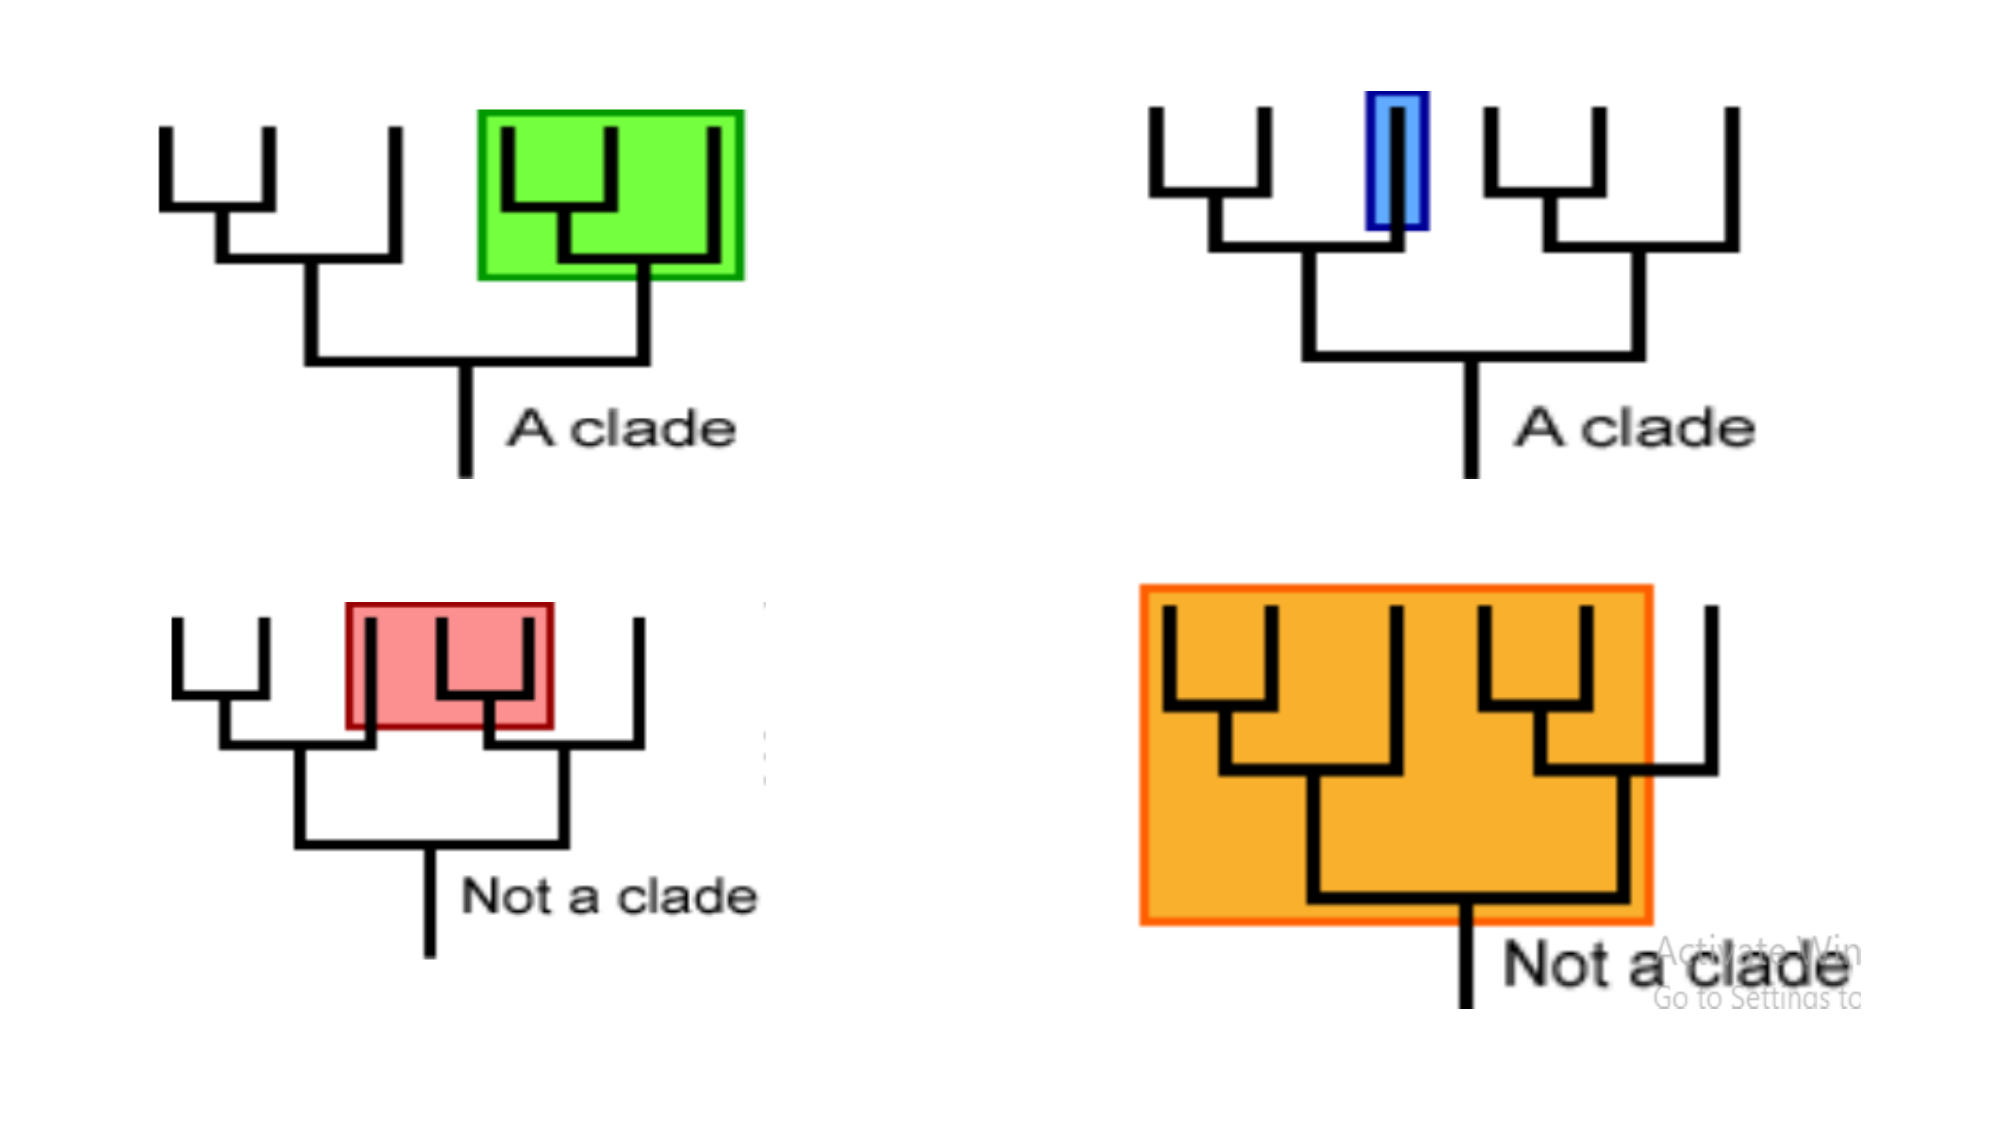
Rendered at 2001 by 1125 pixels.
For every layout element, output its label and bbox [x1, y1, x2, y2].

picture [1133, 582, 1861, 1009]
picture [164, 602, 766, 964]
picture [135, 108, 748, 479]
picture [1133, 91, 1774, 479]
